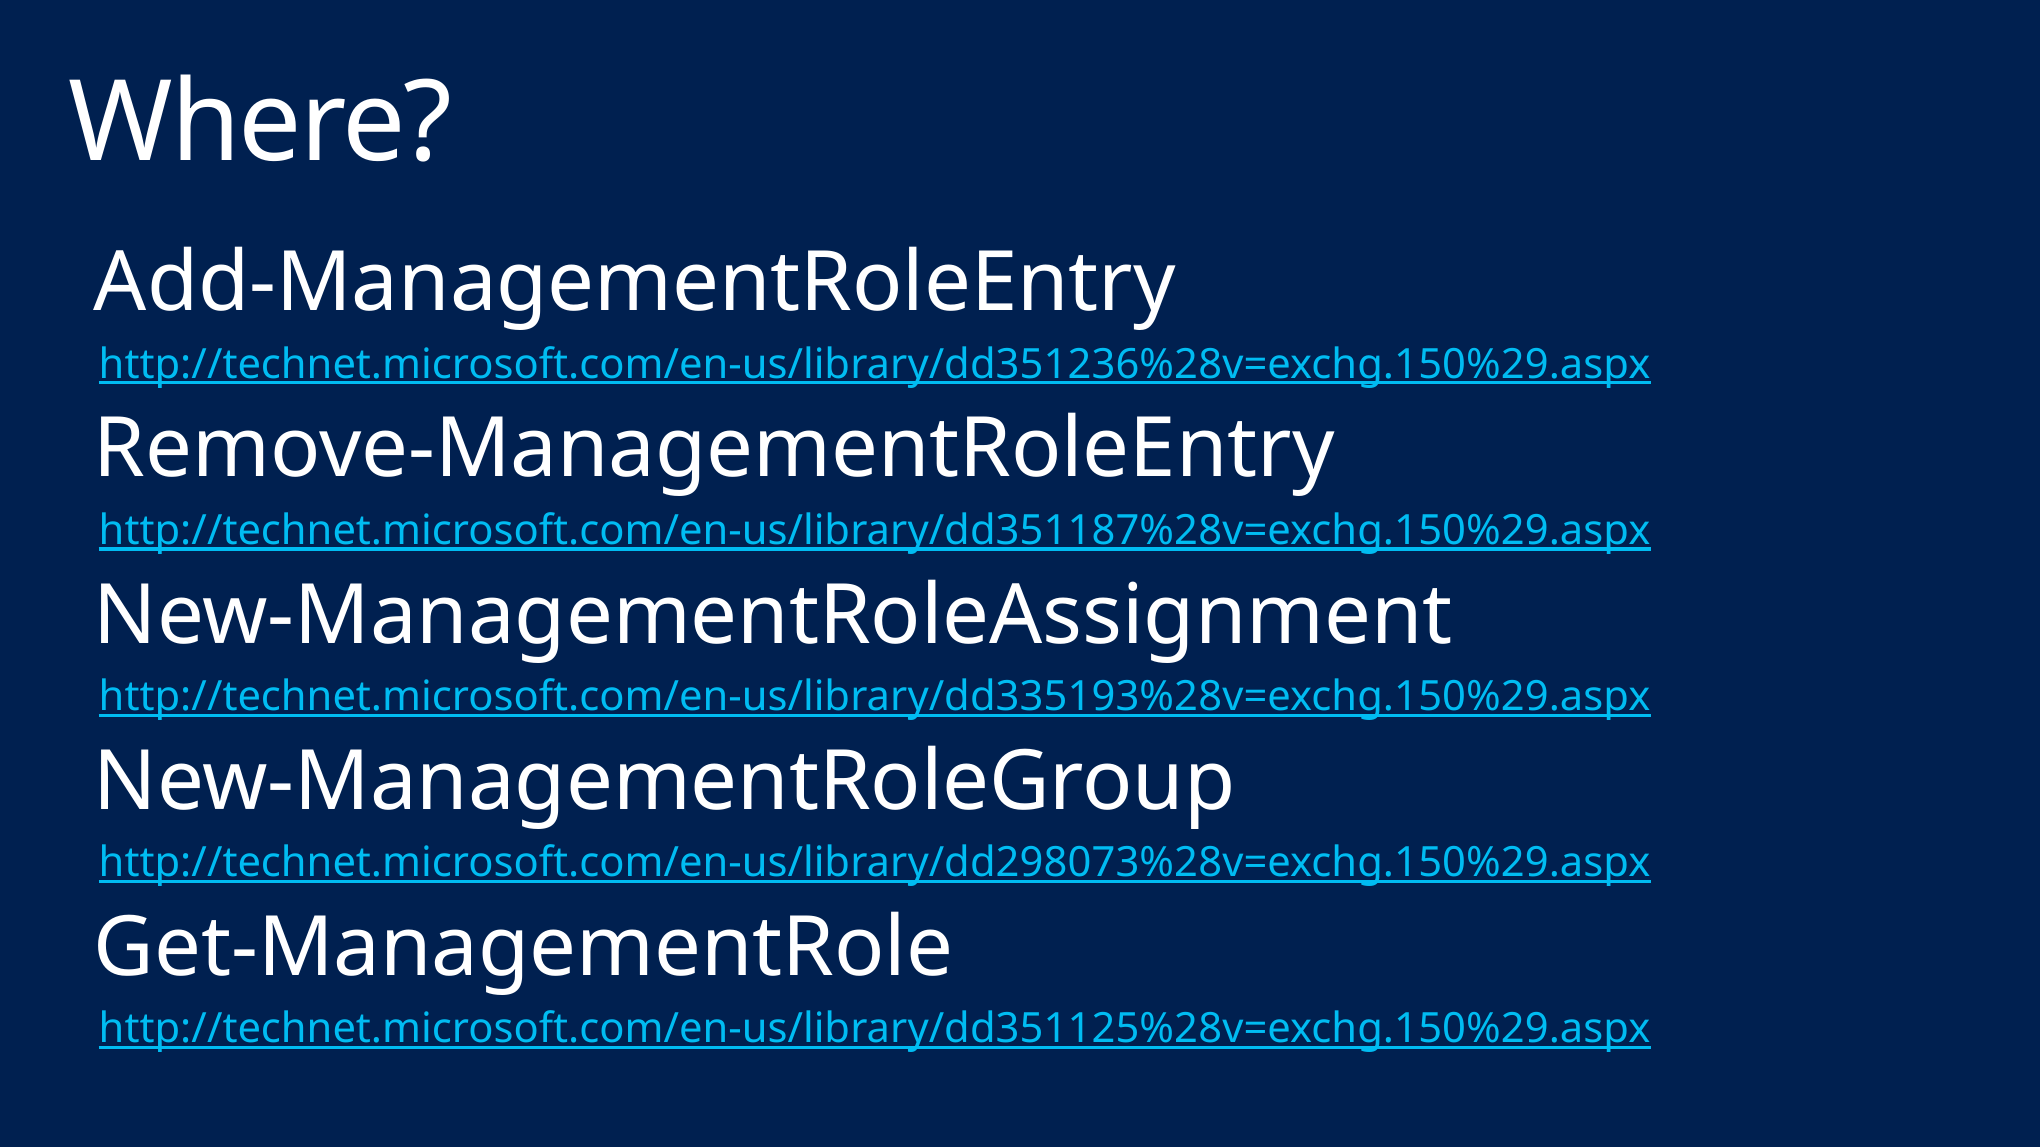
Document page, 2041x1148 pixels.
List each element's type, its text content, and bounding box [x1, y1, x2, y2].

title Where? [45, 48, 1996, 199]
list Add-ManagementRoleEntry http://technet.microsoft.com/en-us/library/dd351236%28v=exchg.150%29.aspx Remove-ManagementRoleEntry http://technet.microsoft.com/en-us/library/dd351187%28v=exchg.150%29.aspx New-ManagementRoleAssignment http://technet.microsoft.com/en-us/library/dd335193%28v=exchg.150%29.aspx New-ManagementRoleGroup http://technet.microsoft.com/en-us/library/dd298073%28v=exchg.150%29.aspx Get-ManagementRole http://technet.microsoft.com/en-us/library/dd351125%28v=exchg.150%29.aspx [70, 223, 2020, 1072]
